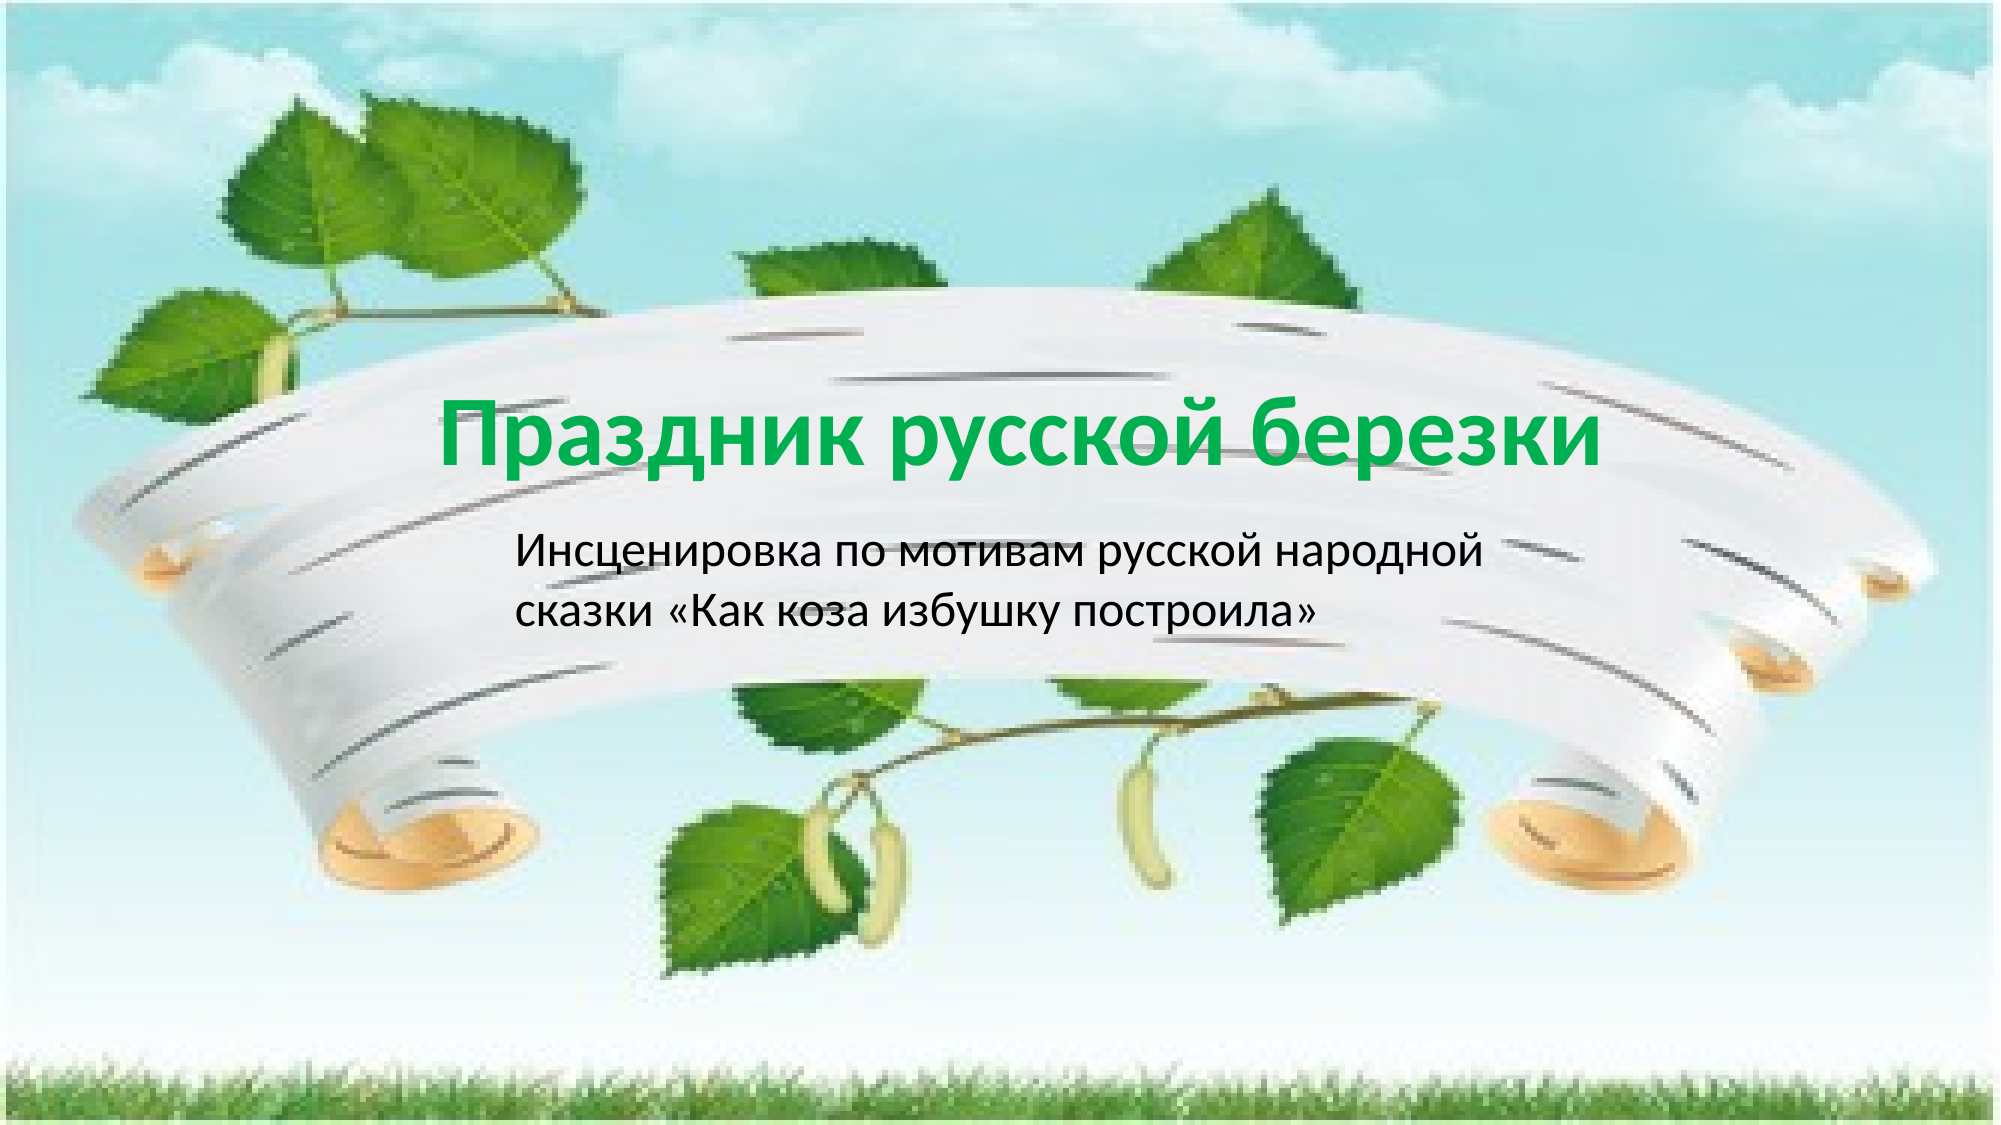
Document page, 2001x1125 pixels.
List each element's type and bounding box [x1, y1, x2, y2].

list [0, 0, 2000, 1125]
